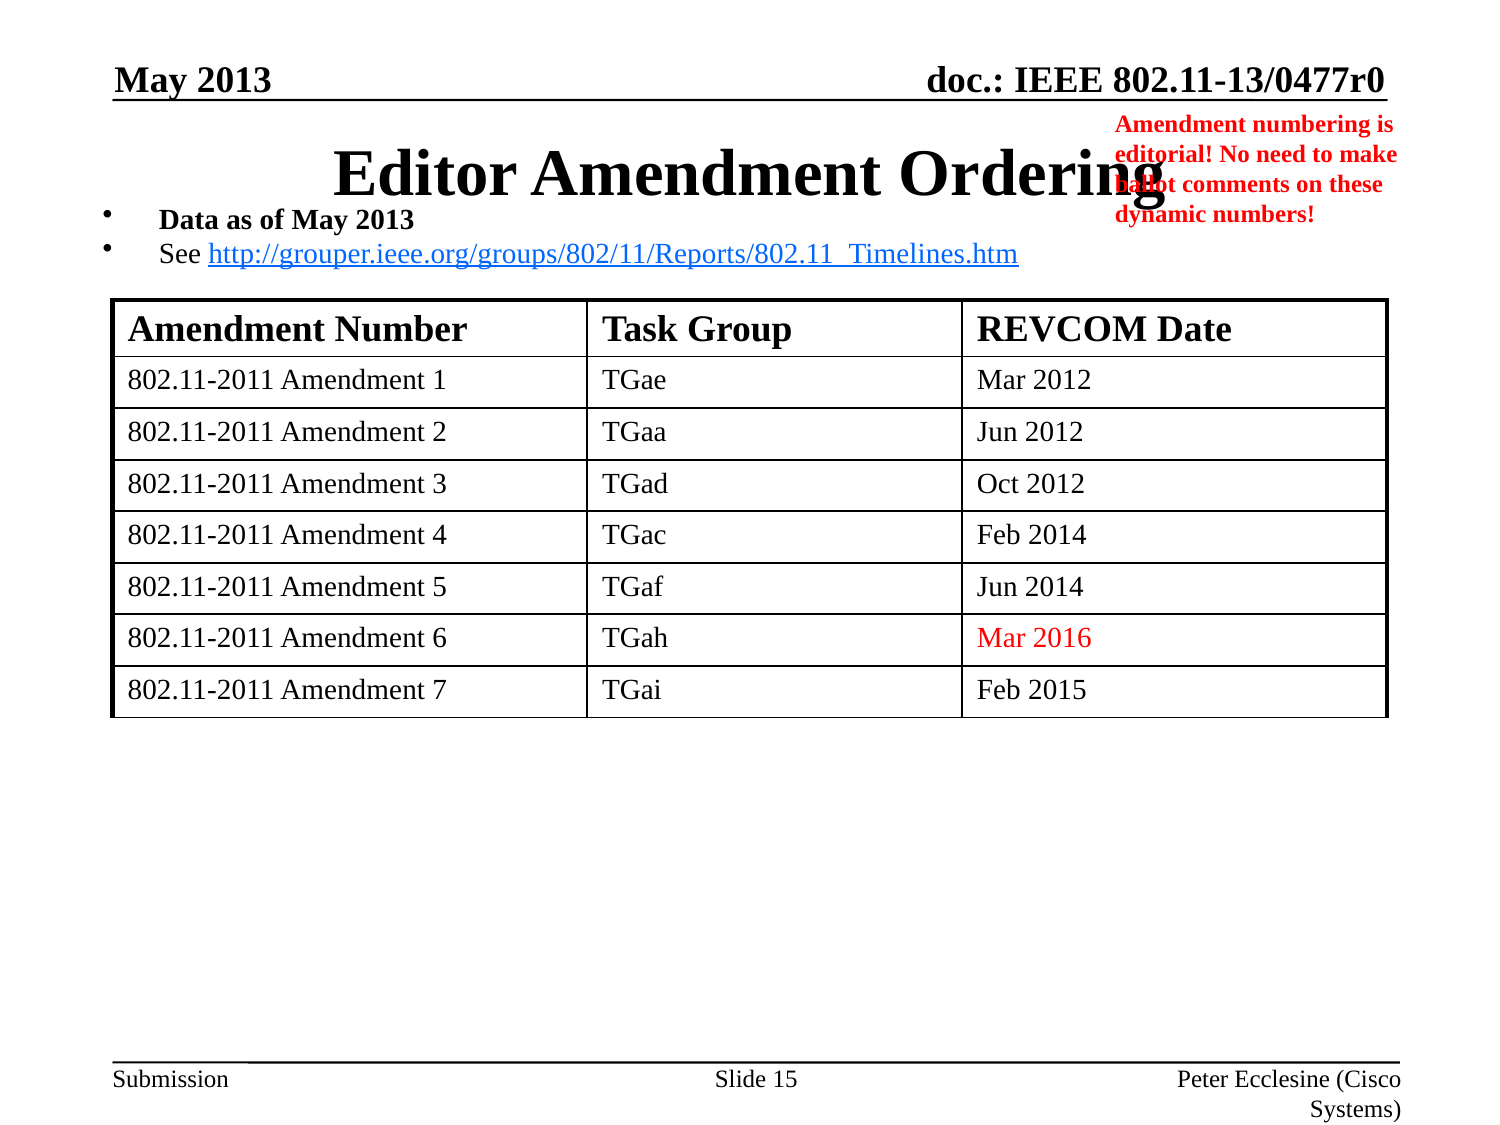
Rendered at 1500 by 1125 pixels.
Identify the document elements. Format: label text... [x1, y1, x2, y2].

table_header REVCOM Date [963, 337, 1385, 356]
table_cell TGaf [588, 564, 961, 613]
text_box Amendment numbering is editorial! No need to make ballot comments on these dynamic numbers! [1100, 99, 1425, 235]
table_cell Oct 2012 [963, 461, 1385, 510]
text_box Data as of May 2013 See http://grouper.ieee.org/groups/802/11/Reports/802.11_Timelines.htm [87, 199, 1388, 337]
slide_number Slide 15 [714, 1061, 798, 1093]
footer Peter Ecclesine (Cisco Systems) [1164, 1061, 1402, 1093]
table_cell TGad [588, 461, 961, 510]
table_header Amendment Number [115, 337, 586, 356]
table_cell TGah [588, 615, 961, 665]
table_cell Mar 2016 [963, 615, 1385, 665]
table_header Task Group [588, 337, 961, 356]
table_cell TGai [588, 667, 961, 717]
table_cell Feb 2015 [963, 667, 1385, 717]
table_cell 802.11-2011 Amendment 5 [115, 564, 586, 613]
table_cell 802.11-2011 Amendment 6 [115, 615, 586, 665]
table_cell TGac [588, 512, 961, 562]
table_cell Mar 2012 [963, 357, 1385, 407]
table_cell 802.11-2011 Amendment 3 [115, 461, 586, 510]
table_cell Jun 2014 [963, 564, 1385, 613]
table_cell TGaa [588, 409, 961, 459]
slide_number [114, 54, 309, 101]
title Editor Amendment Ordering [112, 112, 1100, 199]
table_cell Jun 2012 [963, 409, 1385, 459]
table_cell TGae [588, 357, 961, 407]
table_cell 802.11-2011 Amendment 4 [115, 512, 586, 562]
table_cell 802.11-2011 Amendment 2 [115, 409, 586, 459]
table_cell 802.11-2011 Amendment 1 [115, 357, 586, 407]
table_cell Feb 2014 [963, 512, 1385, 562]
table_cell 802.11-2011 Amendment 7 [115, 667, 586, 717]
